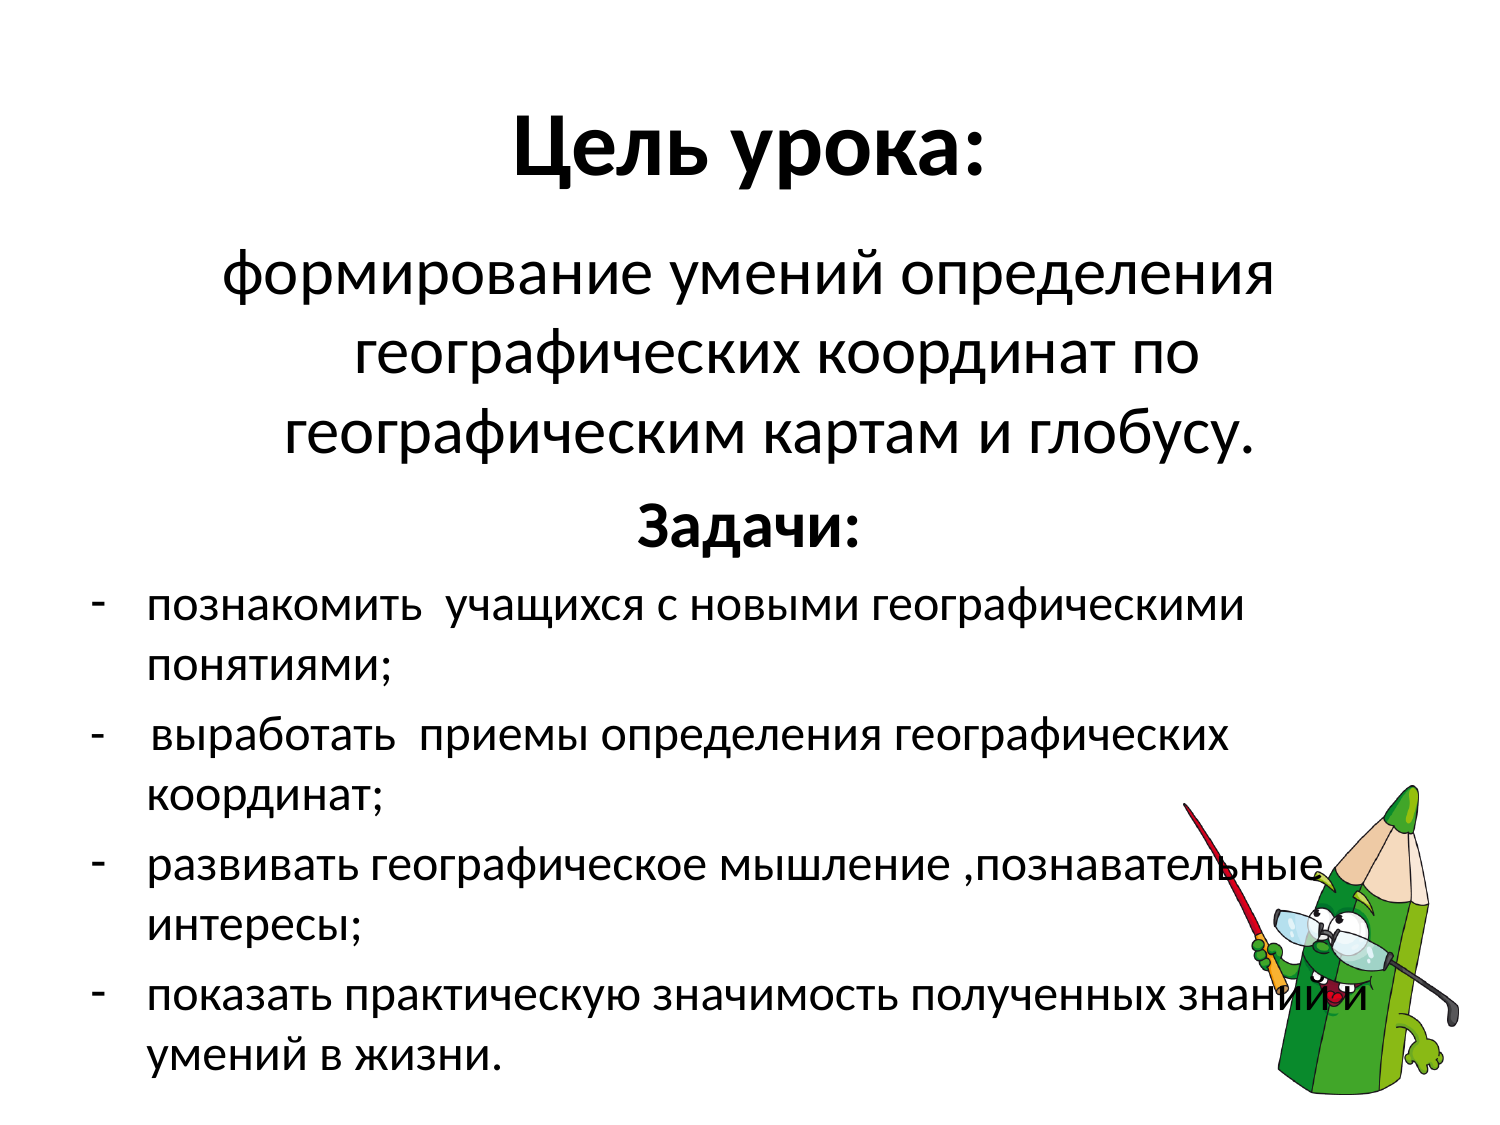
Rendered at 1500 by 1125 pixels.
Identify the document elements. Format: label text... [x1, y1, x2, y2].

picture [1183, 785, 1459, 1095]
title Цель урока: [74, 44, 1426, 219]
list формирование умений определения географических координат по географическим картам и глобусу. Задачи: познакомить учащихся с новыми географическими понятиями; - выработать приемы определения географических координат; развивать географическое мышление ,познавательные интересы; показать практическую значимость полученных знаний и умений в жизни. [74, 219, 1426, 1006]
